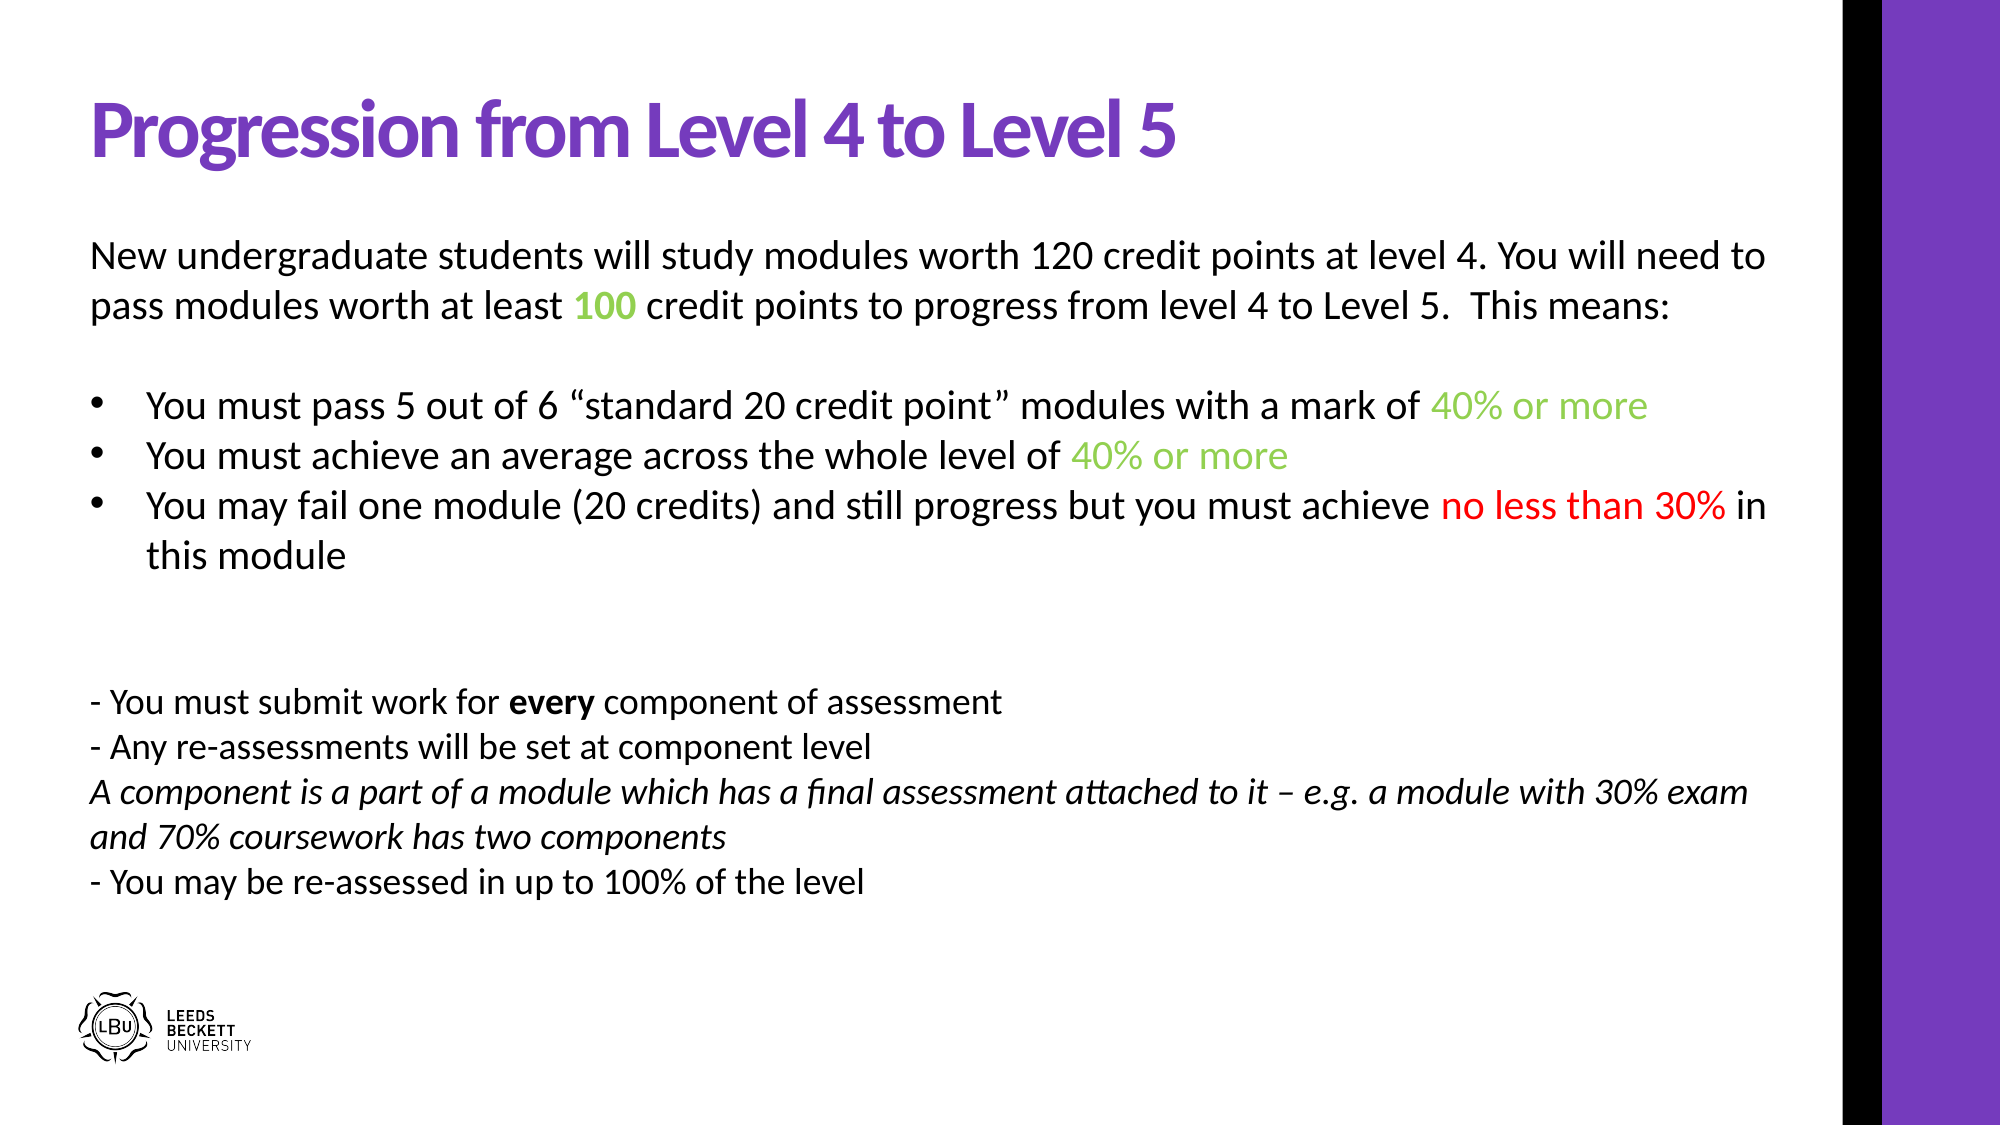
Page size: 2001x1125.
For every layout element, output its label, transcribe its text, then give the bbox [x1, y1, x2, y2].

text_box Progression from Level 4 to Level 5 [74, 77, 1425, 206]
picture [78, 1059, 251, 1065]
text_box New undergraduate students will study modules worth 120 credit points at level 4. You will need to pass modules worth at least 100 credit points to progress from level 4 to Level 5. This means: You must pass 5 out of 6 “standard 20 credit point” modules with a mark of 40% or more You must achieve an average across the whole level of 40% or more You may fail one module (20 credits) and still progress but you must achieve no less than 30% in this module - You must submit work for every component of assessment - Any re-assessments will be set at component level A component is a part of a module which has a final assessment attached to it – e.g. a module with 30% exam and 70% coursework has two components - You may be re-assessed in up to 100% of the level [75, 220, 1805, 1059]
